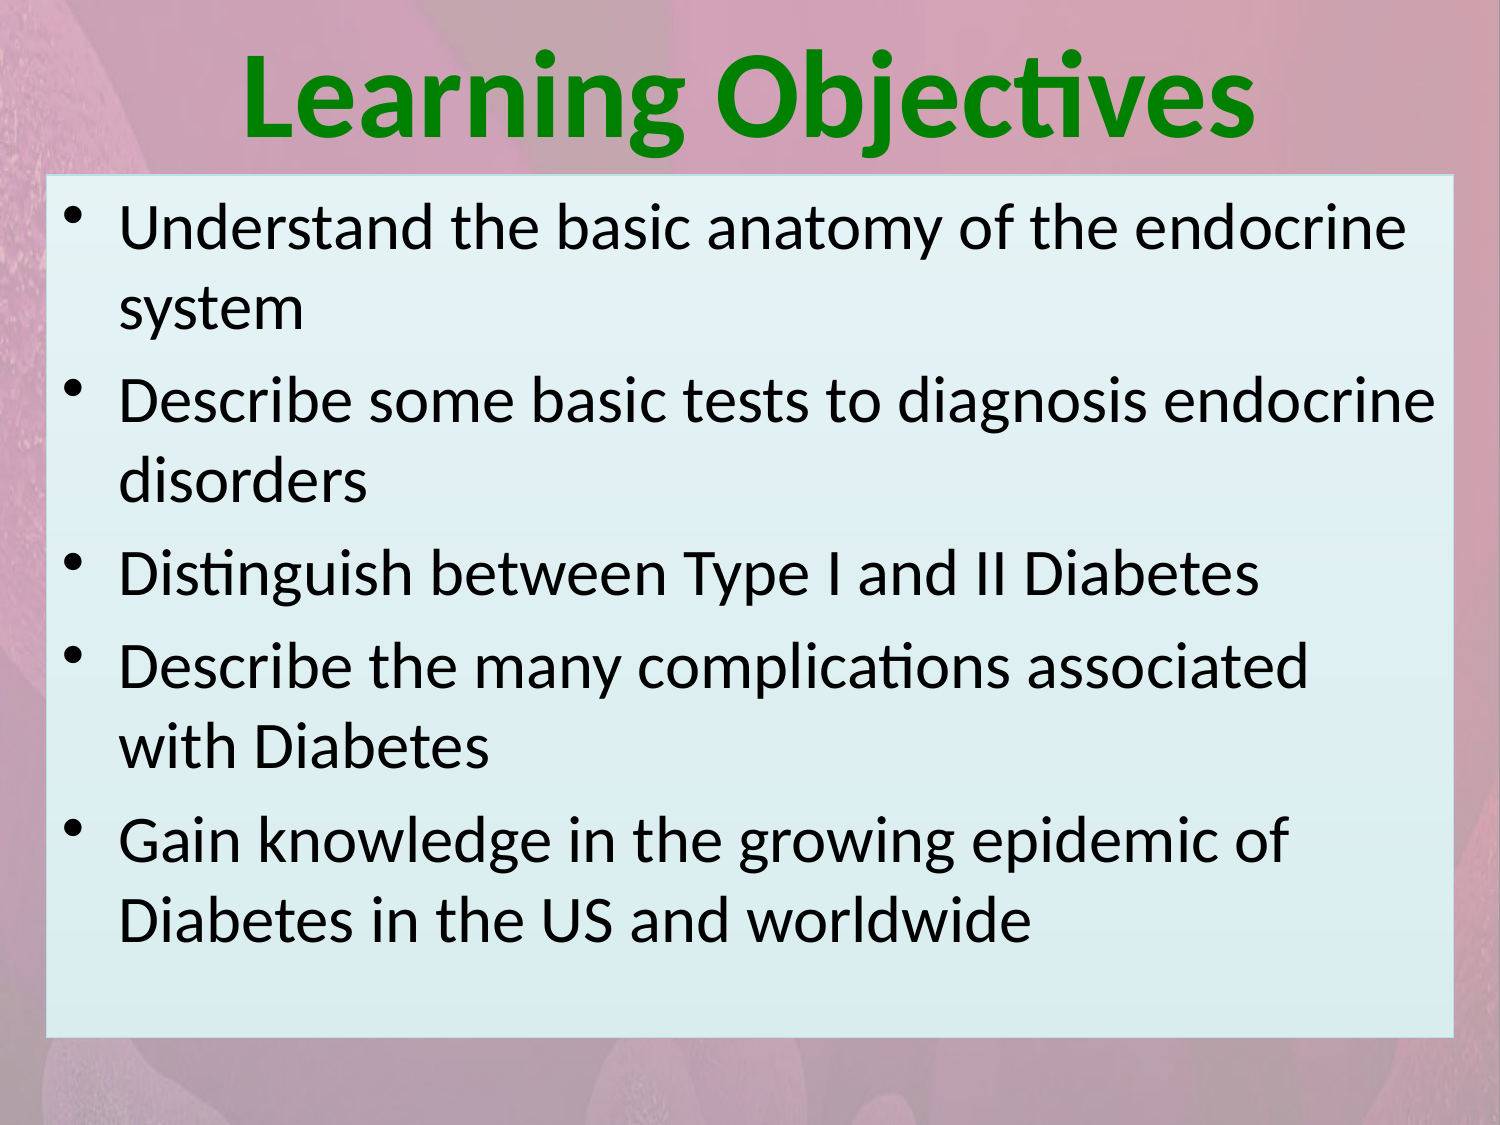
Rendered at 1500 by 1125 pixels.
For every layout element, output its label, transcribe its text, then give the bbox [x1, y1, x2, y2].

picture [0, 0, 1500, 1125]
title Learning Objectives [75, 12, 1425, 163]
list Understand the basic anatomy of the endocrine system Describe some basic tests to diagnosis endocrine disorders Distinguish between Type I and II Diabetes Describe the many complications associated with Diabetes Gain knowledge in the growing epidemic of Diabetes in the US and worldwide [46, 174, 1454, 1038]
